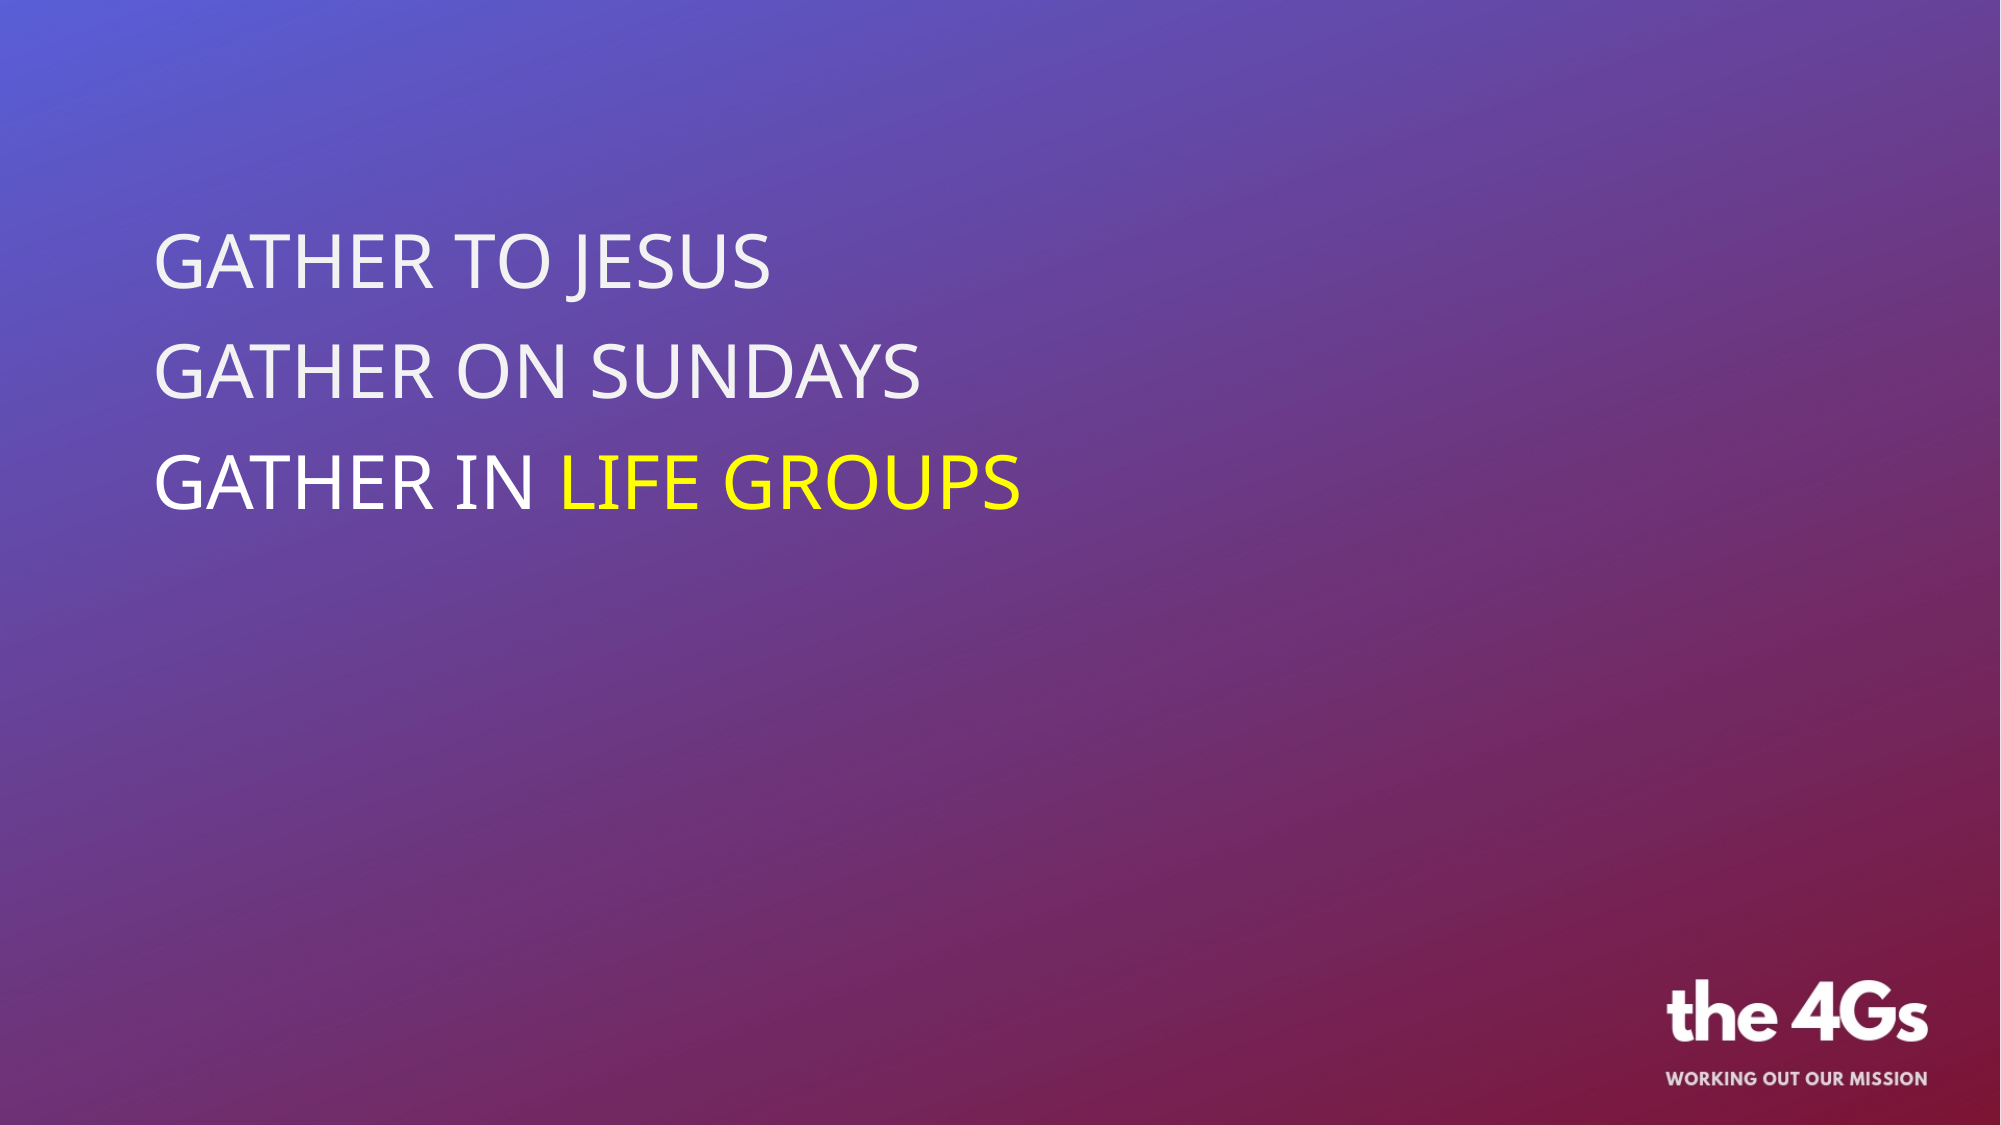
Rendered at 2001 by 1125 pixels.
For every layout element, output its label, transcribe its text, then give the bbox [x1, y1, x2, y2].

picture [0, 0, 2001, 1125]
list GATHER TO JESUS GATHER ON SUNDAYS GATHER IN LIFE GROUPS [137, 205, 1863, 920]
